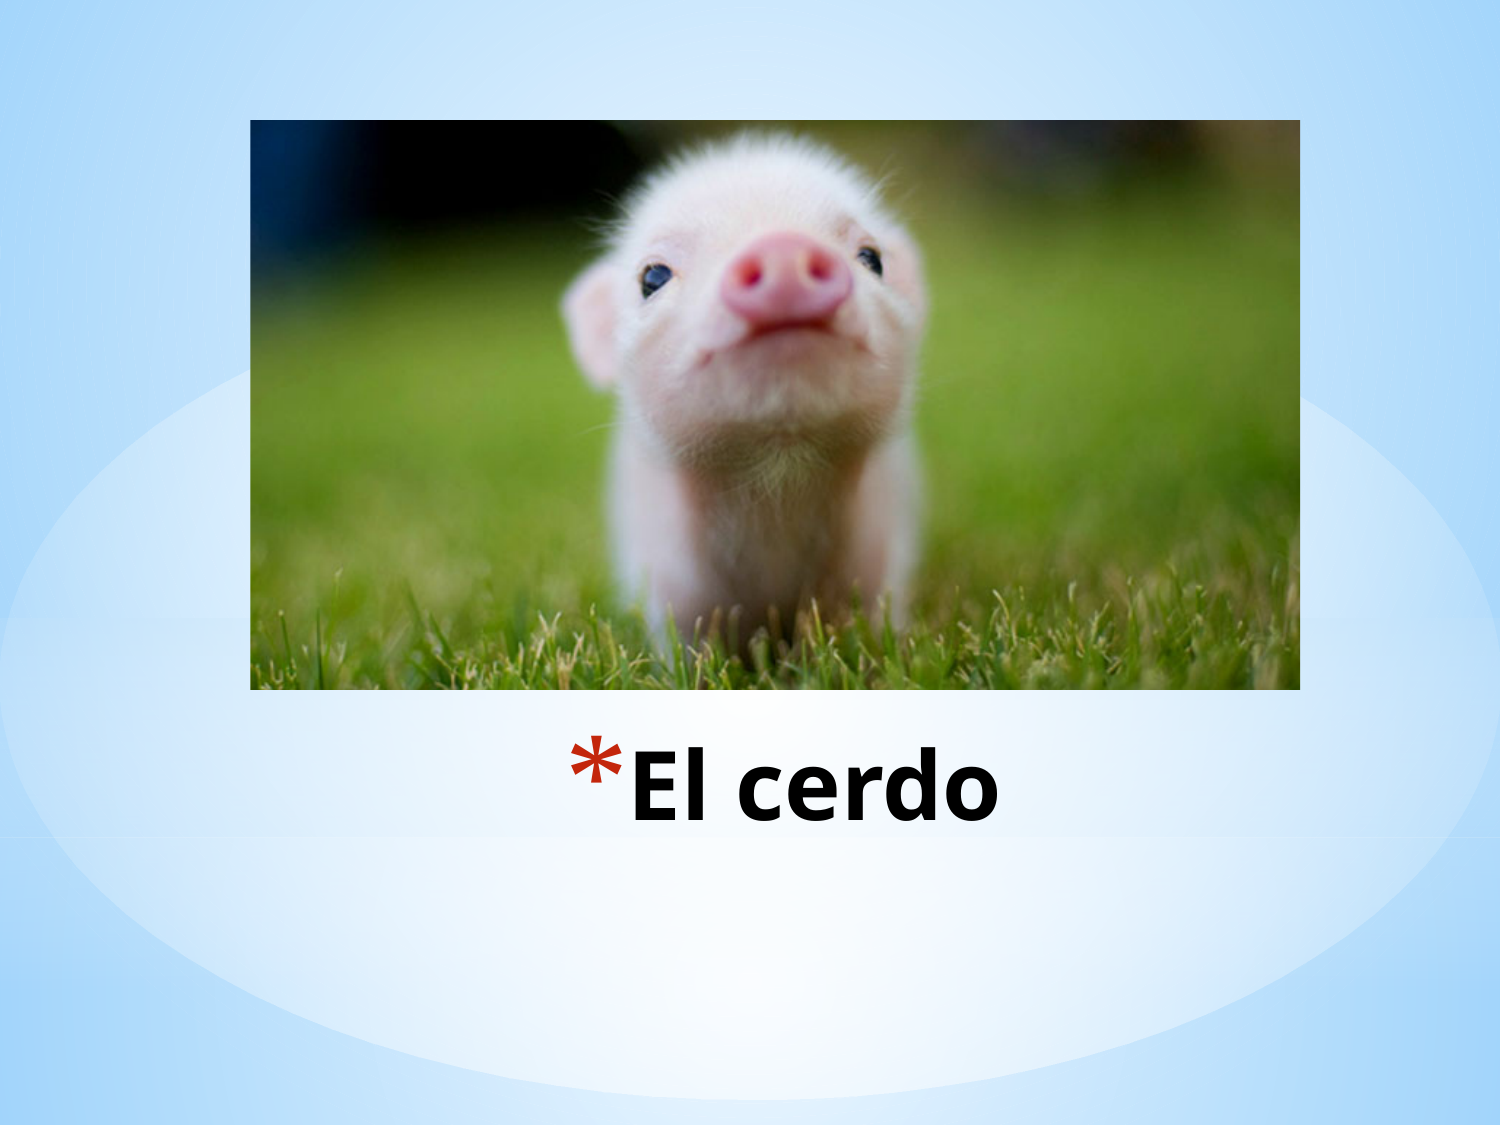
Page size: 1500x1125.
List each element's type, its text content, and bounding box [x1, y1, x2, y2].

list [249, 119, 1301, 691]
title El cerdo [250, 717, 1319, 905]
